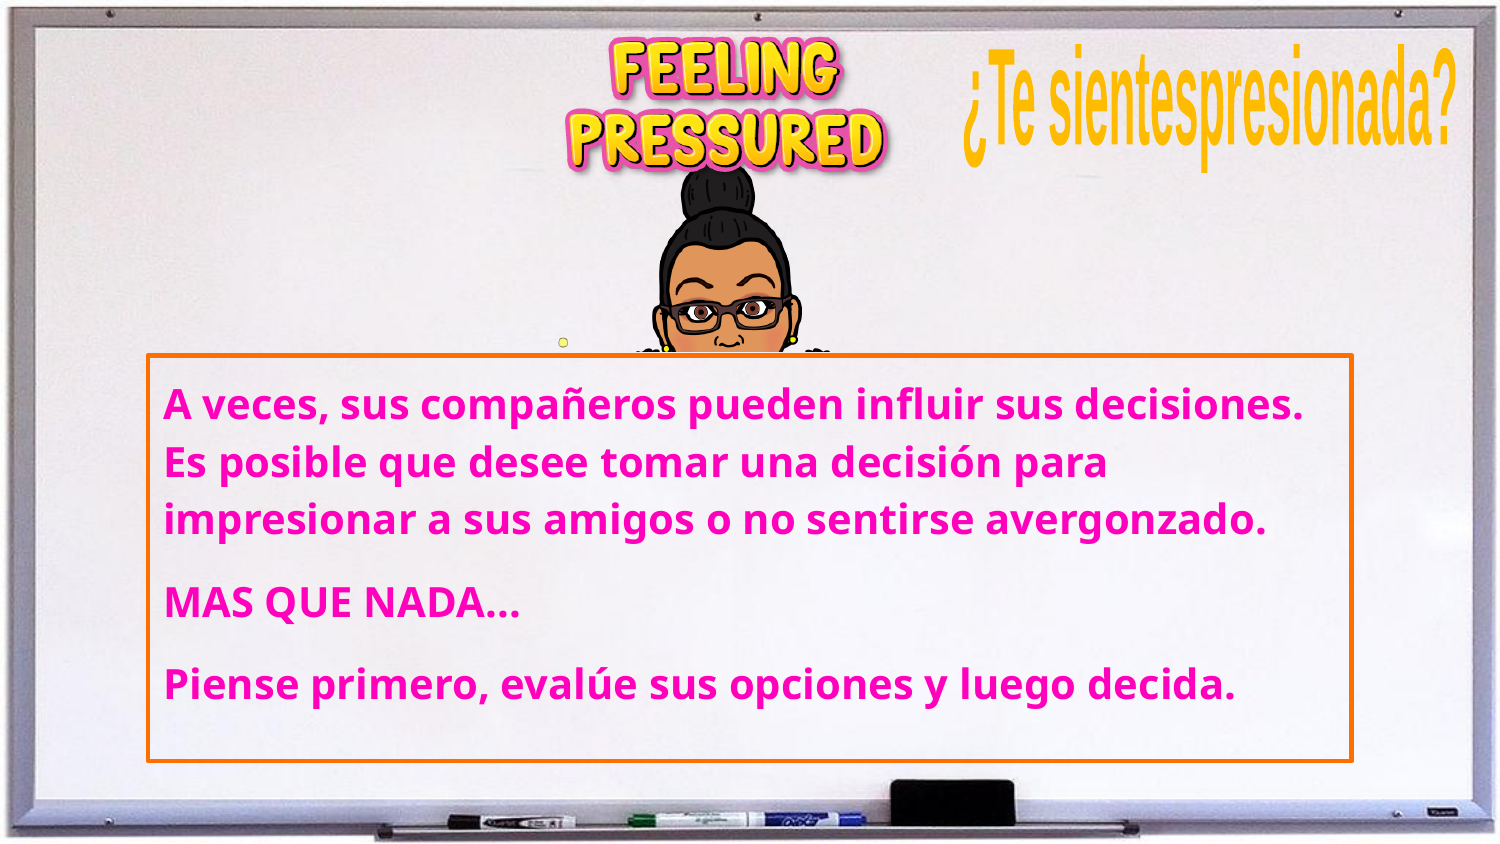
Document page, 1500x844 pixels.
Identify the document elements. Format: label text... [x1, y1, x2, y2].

picture [0, 0, 1500, 844]
text_box A veces, sus compañeros pueden influir sus decisiones. Es posible que desee tomar una decisión para impresionar a sus amigos o no sentirse avergonzado. MAS QUE NADA... Piense primero, evalúe sus opciones y luego decida. [148, 355, 1352, 762]
